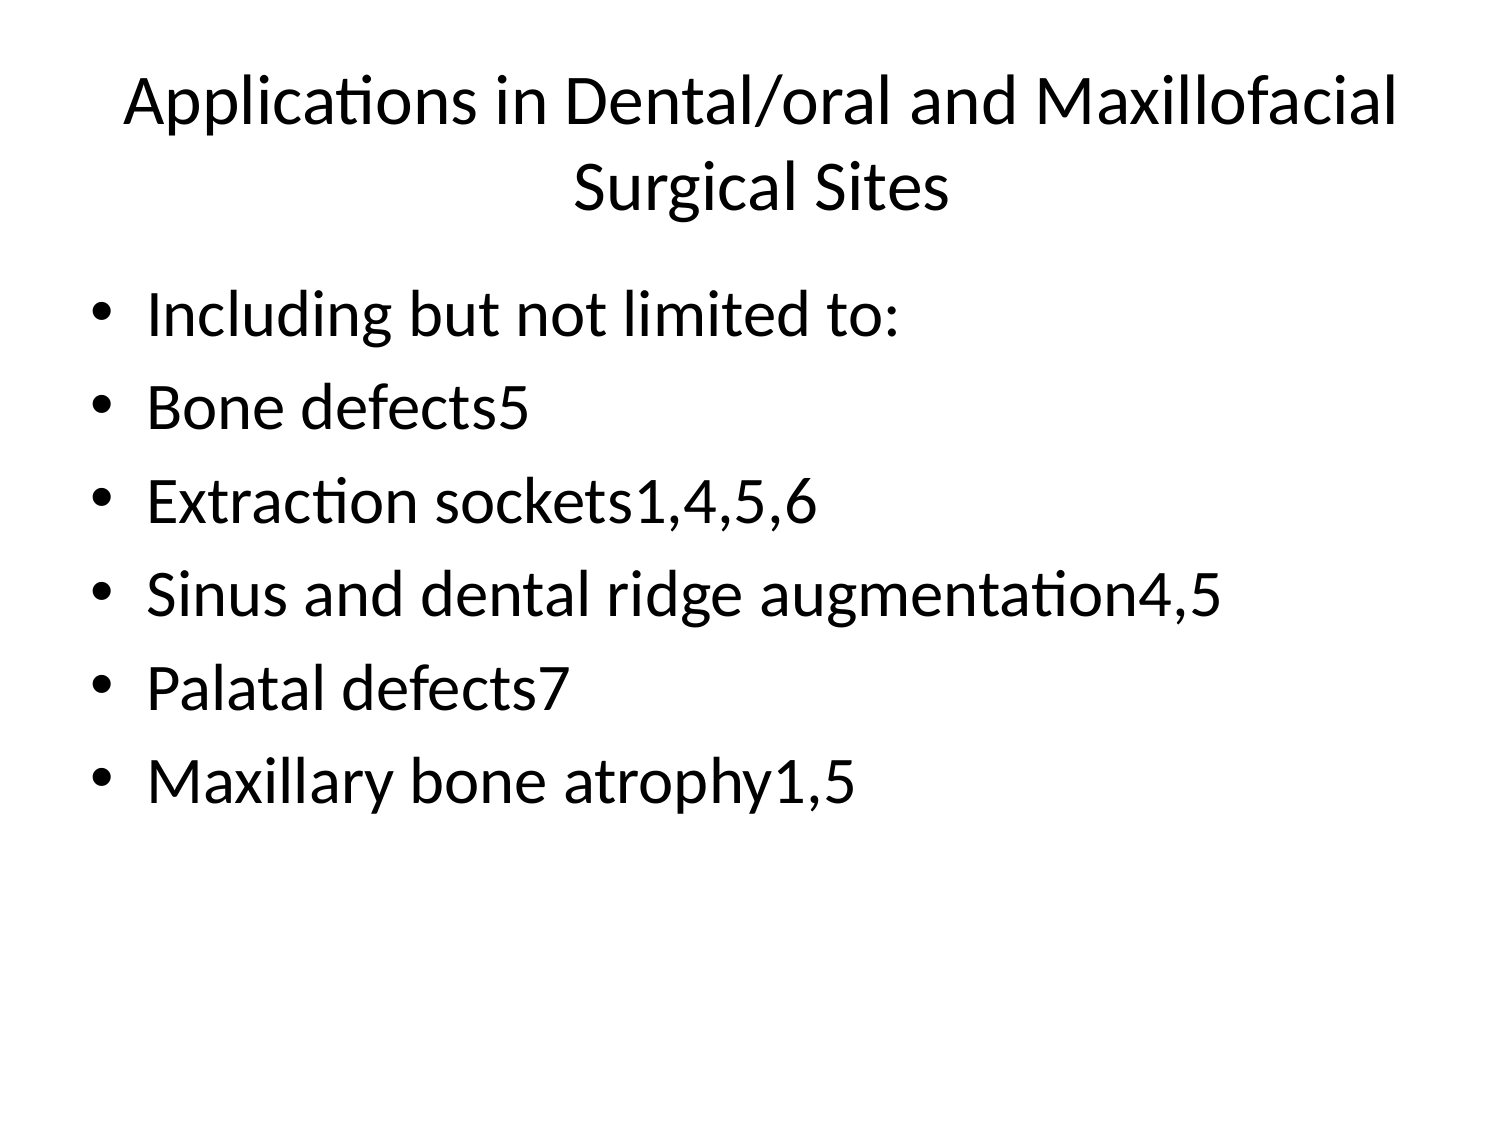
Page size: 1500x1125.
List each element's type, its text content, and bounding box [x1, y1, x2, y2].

title Applications in Dental/oral and Maxillofacial Surgical Sites [24, 45, 1500, 233]
list Including but not limited to: Bone defects5 Extraction sockets1,4,5,6 Sinus and dental ridge augmentation4,5 Palatal defects7 Maxillary bone atrophy1,5 [75, 262, 1425, 1005]
